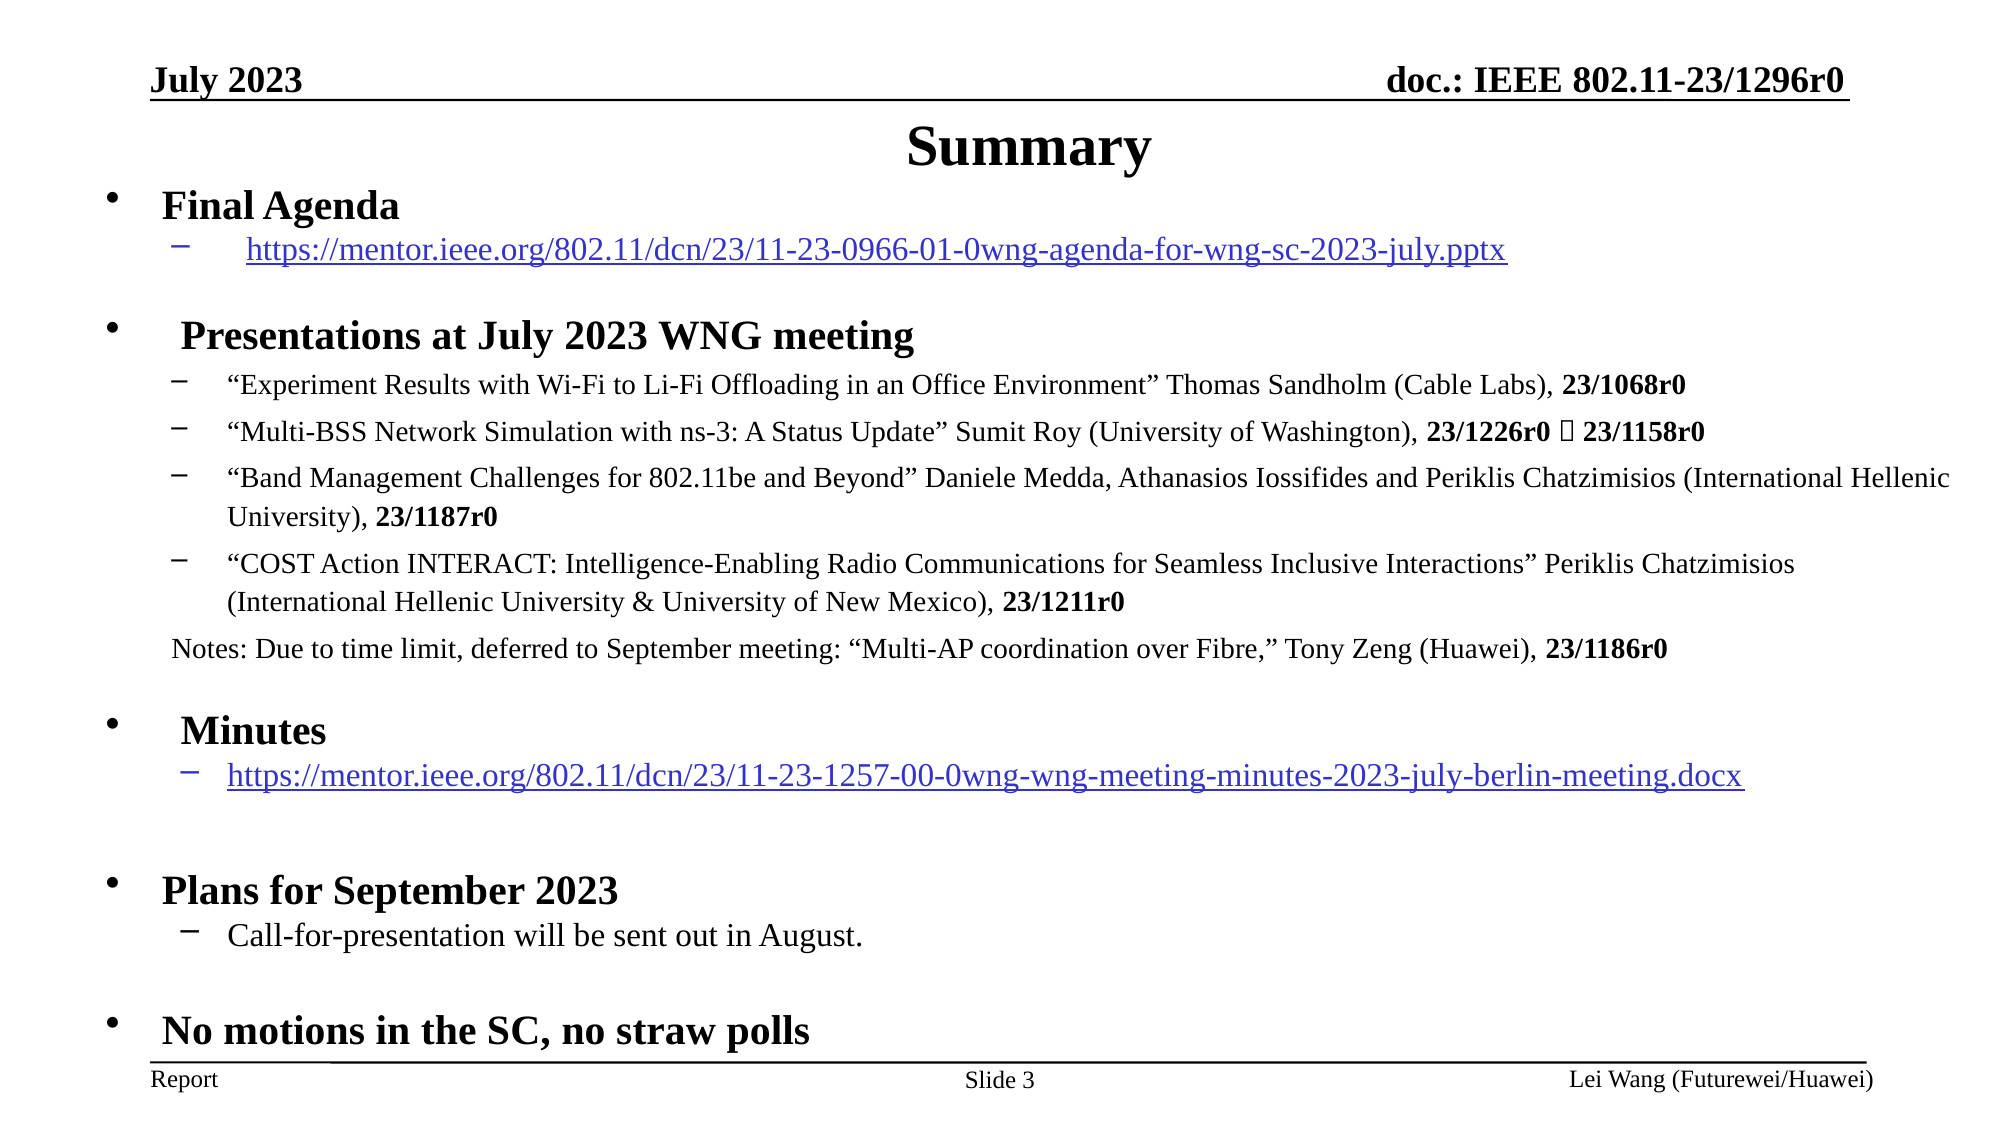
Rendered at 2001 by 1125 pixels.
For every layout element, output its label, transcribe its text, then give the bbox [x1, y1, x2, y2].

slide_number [149, 54, 305, 99]
slide_number Slide 3 [964, 1063, 1036, 1094]
footer Lei Wang (Futurewei/Huawei) [1564, 1062, 1875, 1093]
list Summary Final Agenda https://mentor.ieee.org/802.11/dcn/23/11-23-0966-01-0wng-agenda-for-wng-sc-2023-july.pptx Presentations at July 2023 WNG meeting “Experiment Results with Wi-Fi to Li-Fi Offloading in an Office Environment” Thomas Sandholm (Cable Labs), 23/1068r0 “Multi-BSS Network Simulation with ns-3: A Status Update” Sumit Roy (University of Washington), 23/1226r0  23/1158r0 “Band Management Challenges for 802.11be and Beyond” Daniele Medda, Athanasios Iossifides and Periklis Chatzimisios (International Hellenic University), 23/1187r0 “COST Action INTERACT: Intelligence-Enabling Radio Communications for Seamless Inclusive Interactions” Periklis Chatzimisios (International Hellenic University & University of New Mexico), 23/1211r0 Notes: Due to time limit, deferred to September meeting: “Multi-AP coordination over Fibre,” Tony Zeng (Huawei), 23/1186r0 Minutes https://mentor.ieee.org/802.11/dcn/23/11-23-1257-00-0wng-wng-meeting-minutes-2023-july-berlin-meeting.docx Plans for September 2023 Call-for-presentation will be sent out in August. No motions in the SC, no straw polls [90, 99, 1969, 1047]
